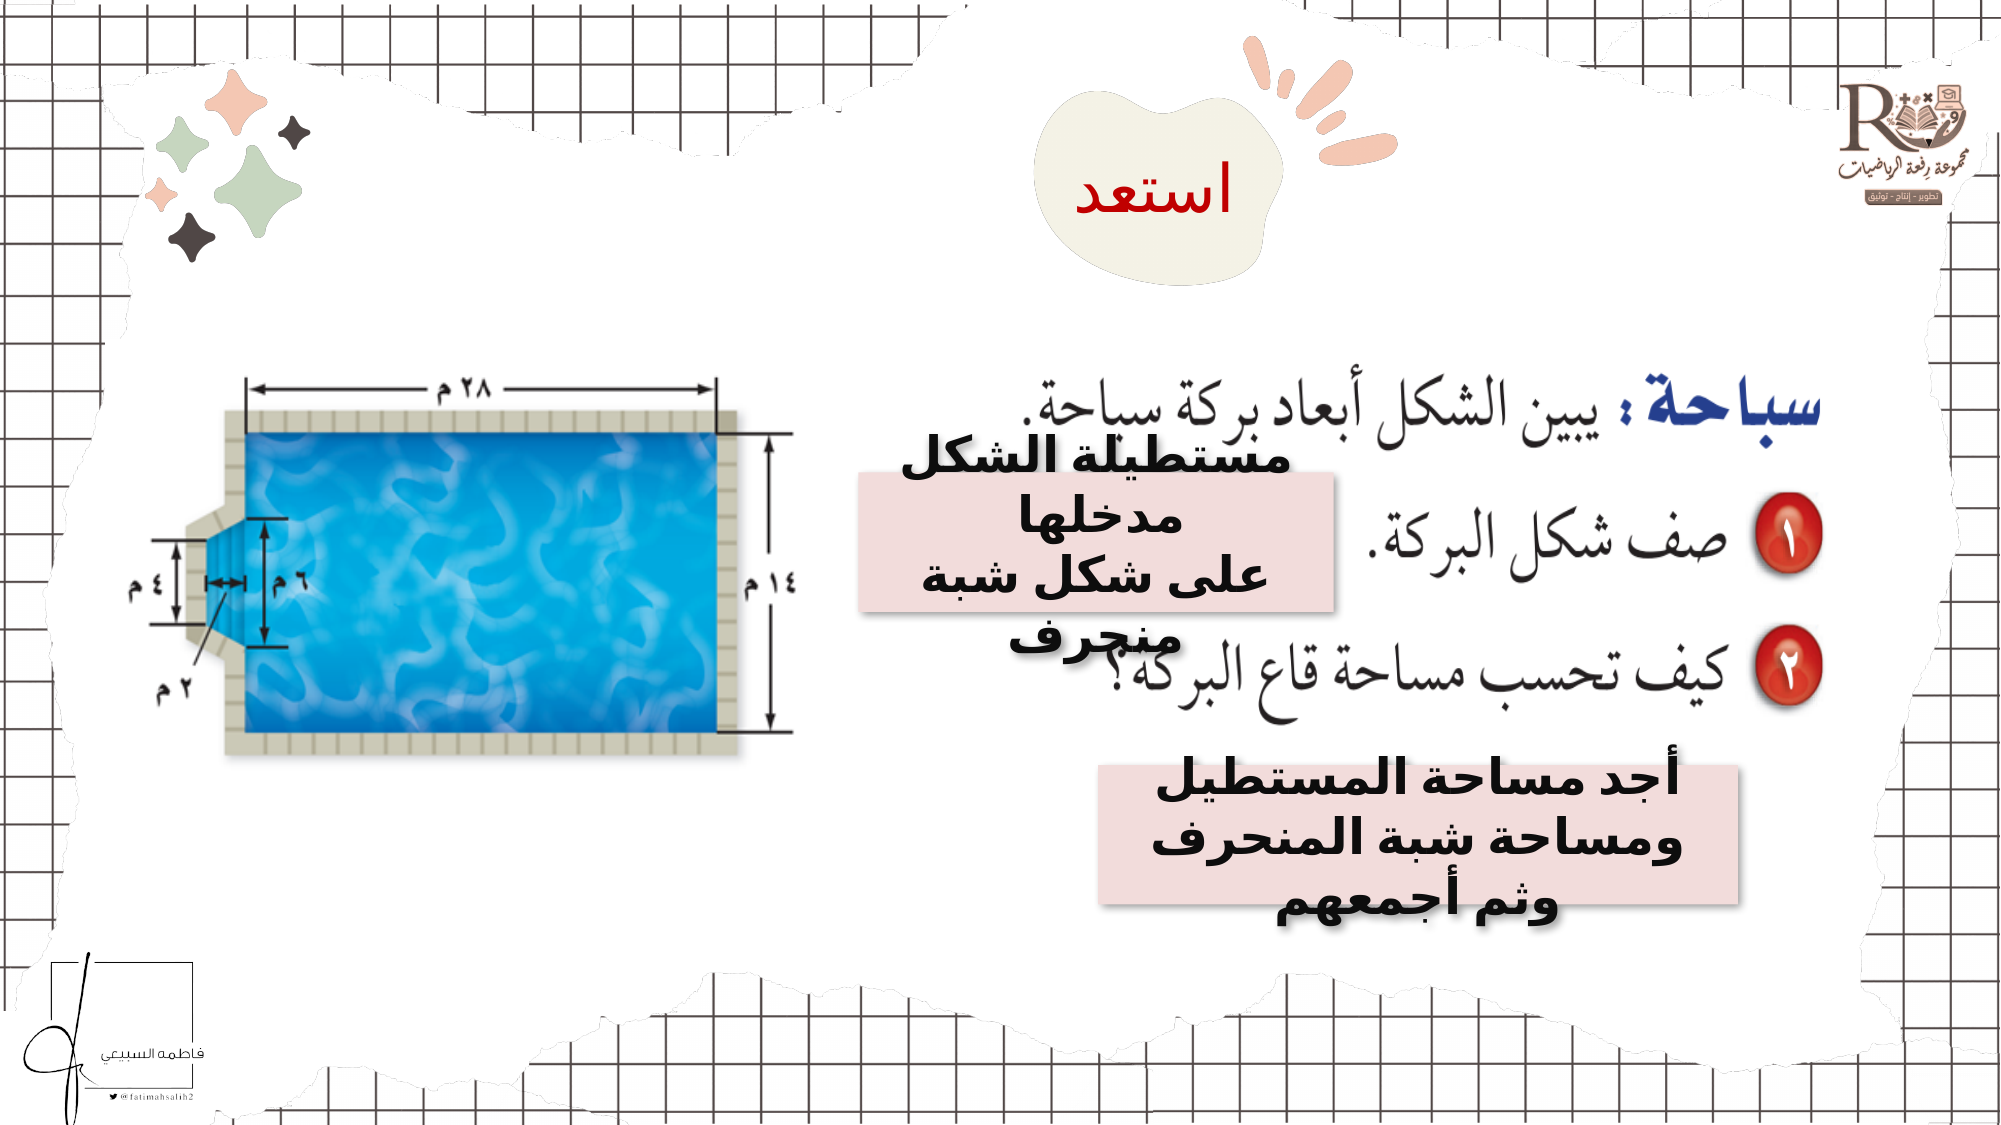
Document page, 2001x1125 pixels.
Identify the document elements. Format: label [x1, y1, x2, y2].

picture [958, 8, 1845, 900]
picture [104, 339, 848, 819]
picture [1829, 65, 1990, 219]
picture [144, 67, 312, 264]
text_box [0, 0, 2000, 1125]
picture [14, 948, 223, 1125]
